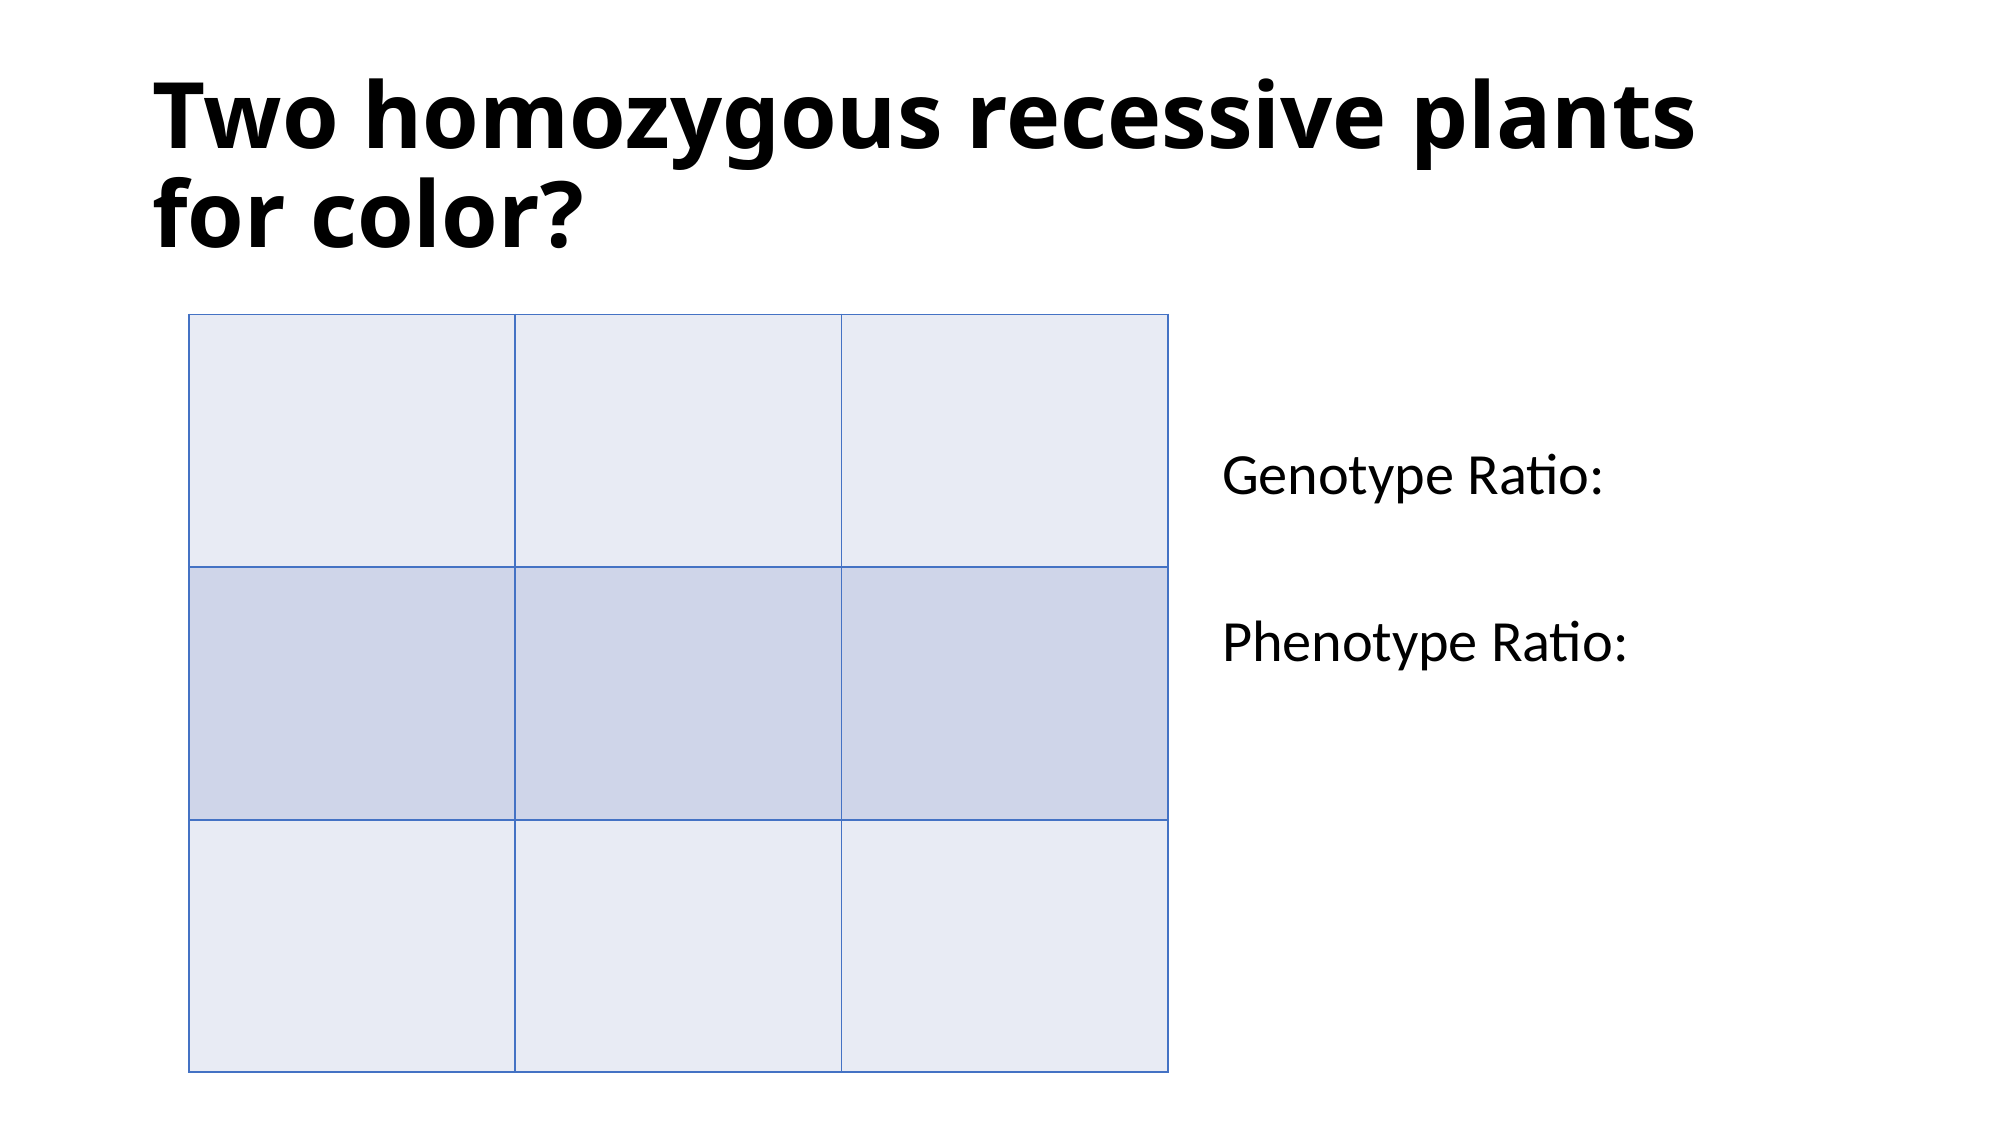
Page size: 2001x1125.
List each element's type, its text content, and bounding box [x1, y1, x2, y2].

table_cell [842, 568, 1167, 819]
table_cell [842, 821, 1167, 1071]
list Genotype Ratio: Phenotype Ratio: [1207, 436, 1648, 750]
table_cell [190, 568, 514, 819]
table_cell [516, 821, 841, 1071]
table_header [842, 315, 1167, 566]
table_cell [190, 821, 514, 1071]
title Two homozygous recessive plants for color? [137, 59, 1863, 278]
table_cell [516, 568, 841, 819]
table_header [516, 315, 841, 566]
table_header [190, 315, 514, 566]
